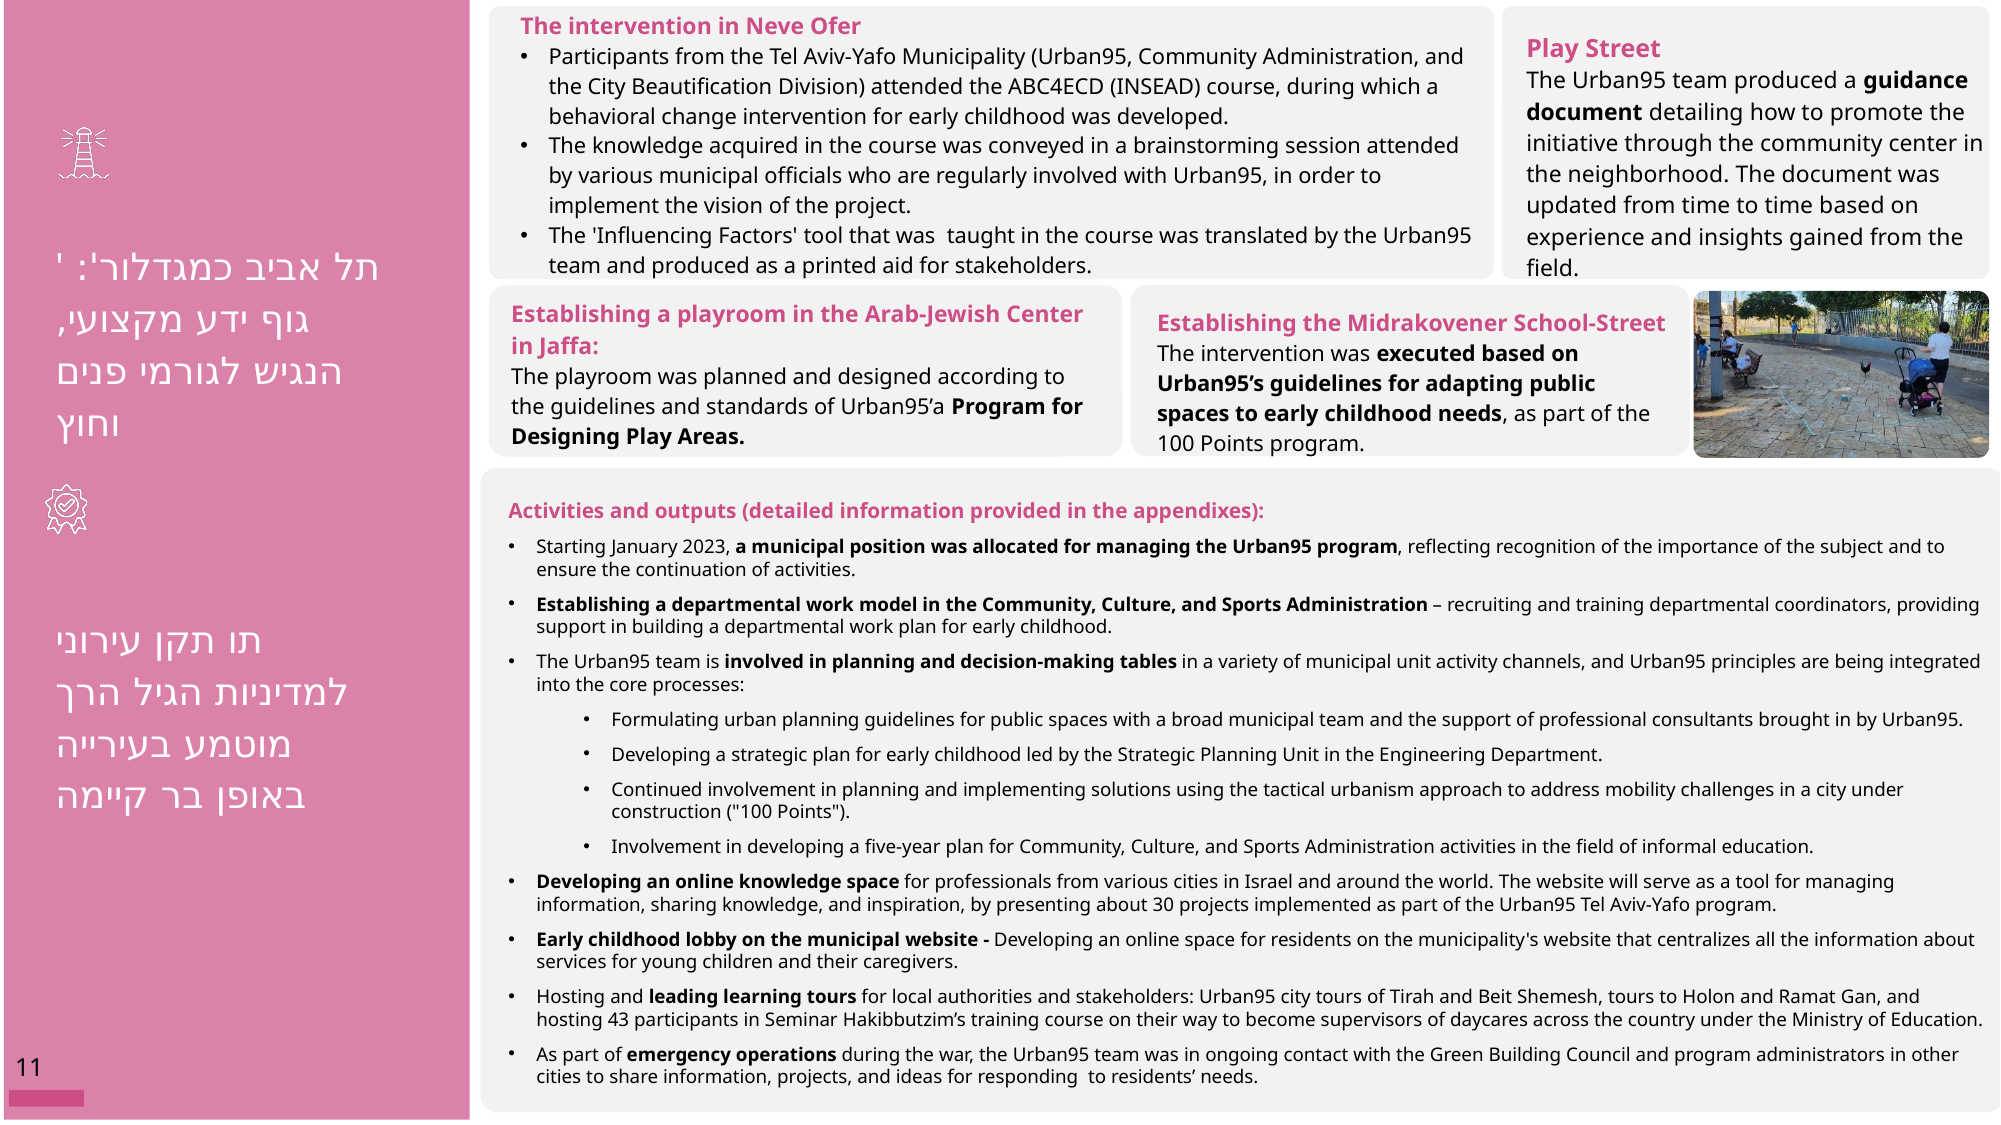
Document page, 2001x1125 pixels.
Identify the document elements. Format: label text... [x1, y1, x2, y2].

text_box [480, 0, 2000, 1113]
slide_number 11 [0, 1038, 450, 1099]
picture [58, 127, 110, 179]
text_box [3, 0, 471, 1121]
text_box [8, 1099, 85, 1108]
picture [45, 484, 87, 534]
text_box 'תל אביב כמגדלור': גוף ידע מקצועי, הנגיש לגורמי פנים וחוץ תו תקן עירוני למדיניות הגיל הרך מוטמע בעירייה באופן בר קיימה [40, 229, 410, 824]
